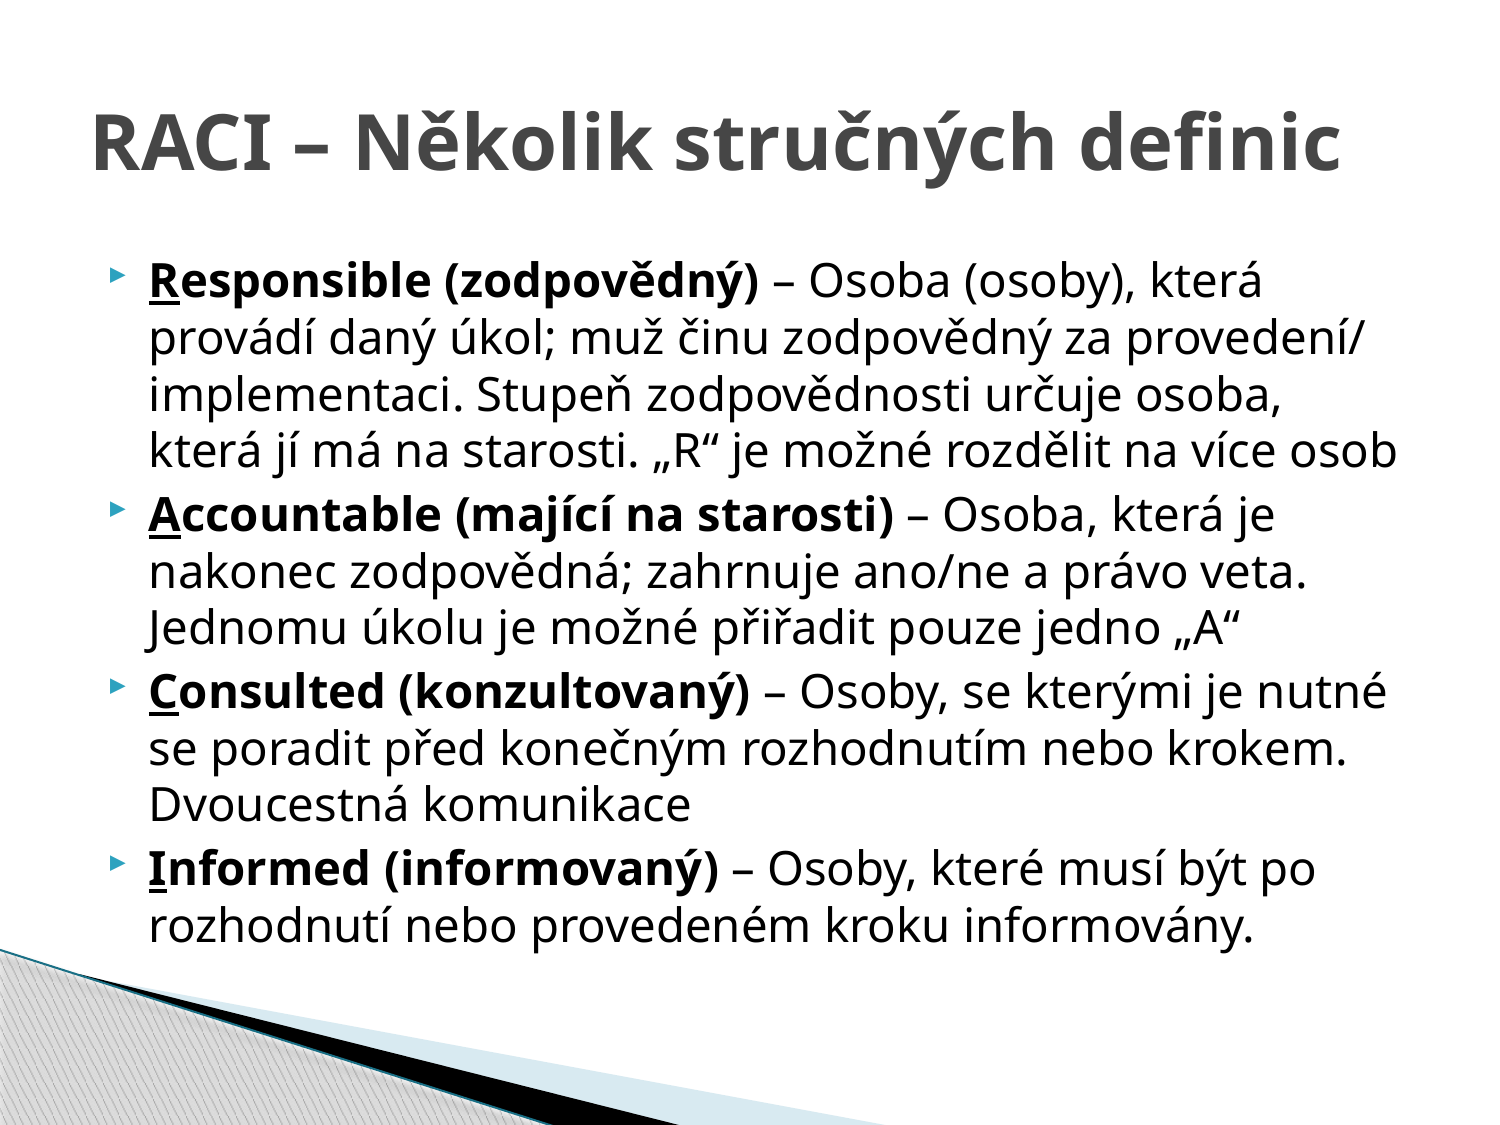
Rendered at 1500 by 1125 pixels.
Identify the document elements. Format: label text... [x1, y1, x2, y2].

list Responsible (zodpovědný) – Osoba (osoby), která provádí daný úkol; muž činu zodpovědný za provedení/ implementaci. Stupeň zodpovědnosti určuje osoba, která jí má na starosti. „R“ je možné rozdělit na více osob Accountable (mající na starosti) – Osoba, která je nakonec zodpovědná; zahrnuje ano/ne a právo veta. Jednomu úkolu je možné přiřadit pouze jedno „A“ Consulted (konzultovaný) – Osoby, se kterými je nutné se poradit před konečným rozhodnutím nebo krokem. Dvoucestná komunikace Informed (informovaný) – Osoby, které musí být po rozhodnutí nebo provedeném kroku informovány. [75, 243, 1425, 986]
title RACI – Několik stručných definic [75, 45, 1425, 233]
